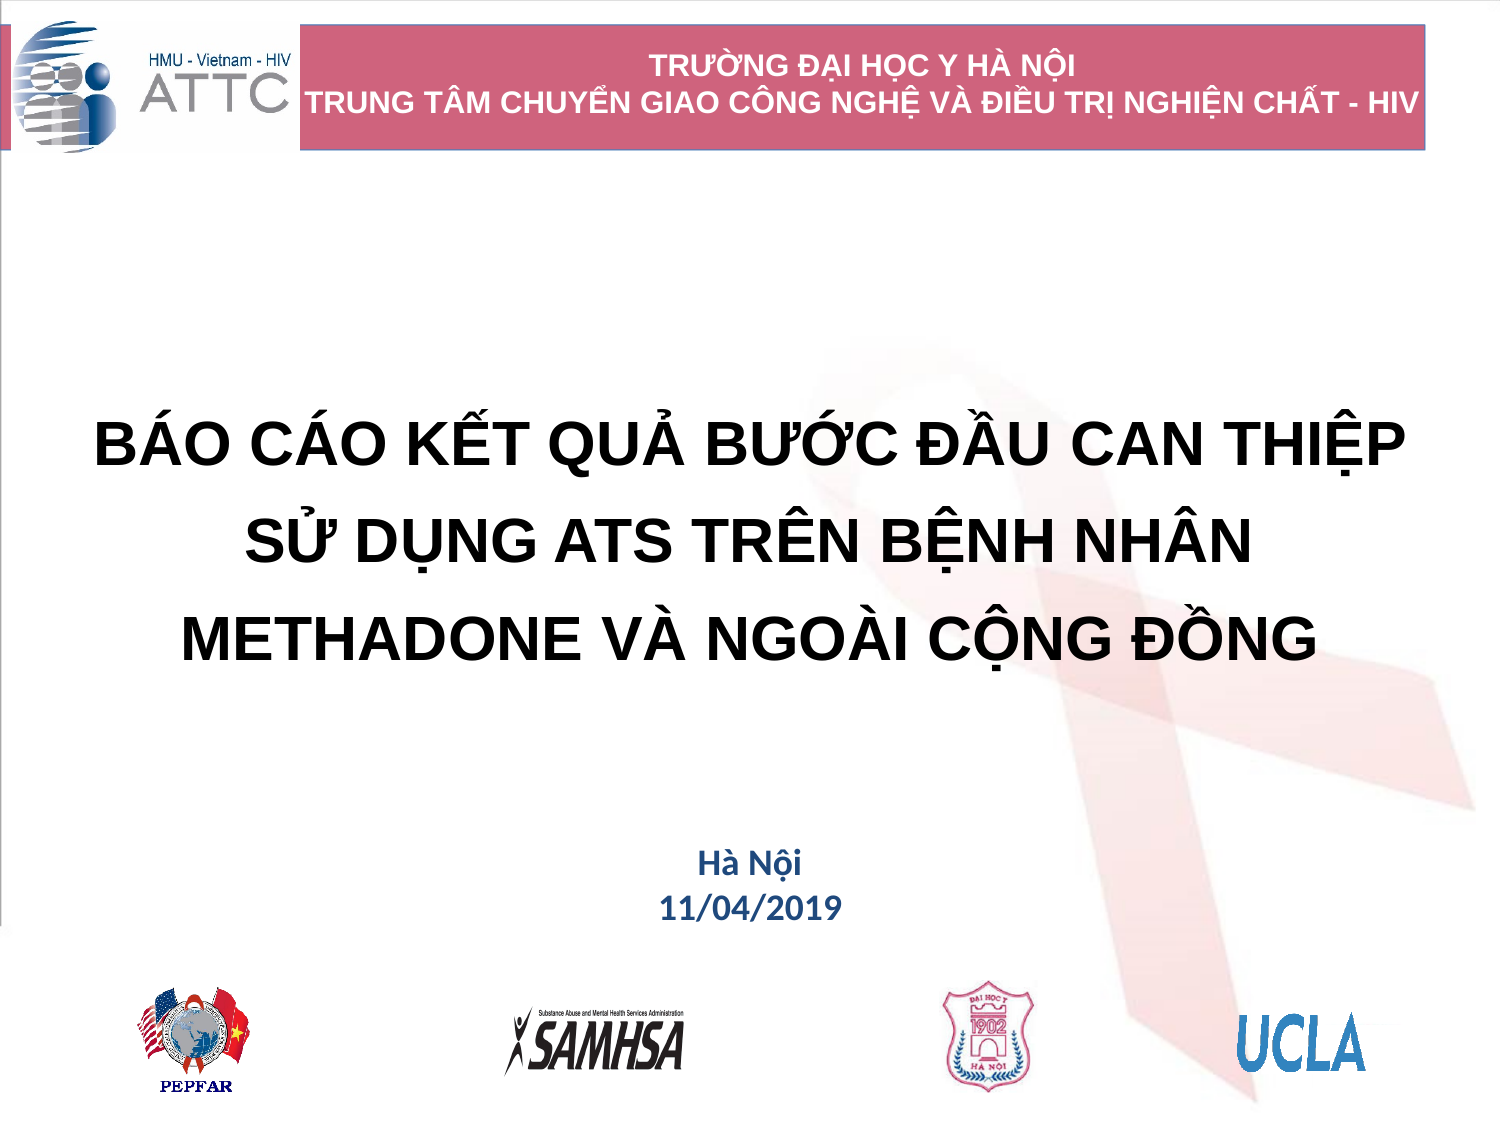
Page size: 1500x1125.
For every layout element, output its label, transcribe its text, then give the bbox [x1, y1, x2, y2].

text_box BÁO CÁO KẾT QUẢ BƯỚC ĐẦU CAN THIỆP SỬ DỤNG ATS TRÊN BỆNH NHÂN METHADONE VÀ NGOÀI CỘNG ĐỒNG Hà Nội 11/04/2019 [50, 373, 1450, 935]
title TRƯỜNG ĐẠI HỌC Y HÀ NỘI TRUNG TÂM CHUYỂN GIAO CÔNG NGHỆ VÀ ĐIỀU TRỊ NGHIỆN CHẤT - HIV [287, 37, 1438, 127]
picture [0, 0, 1500, 1125]
